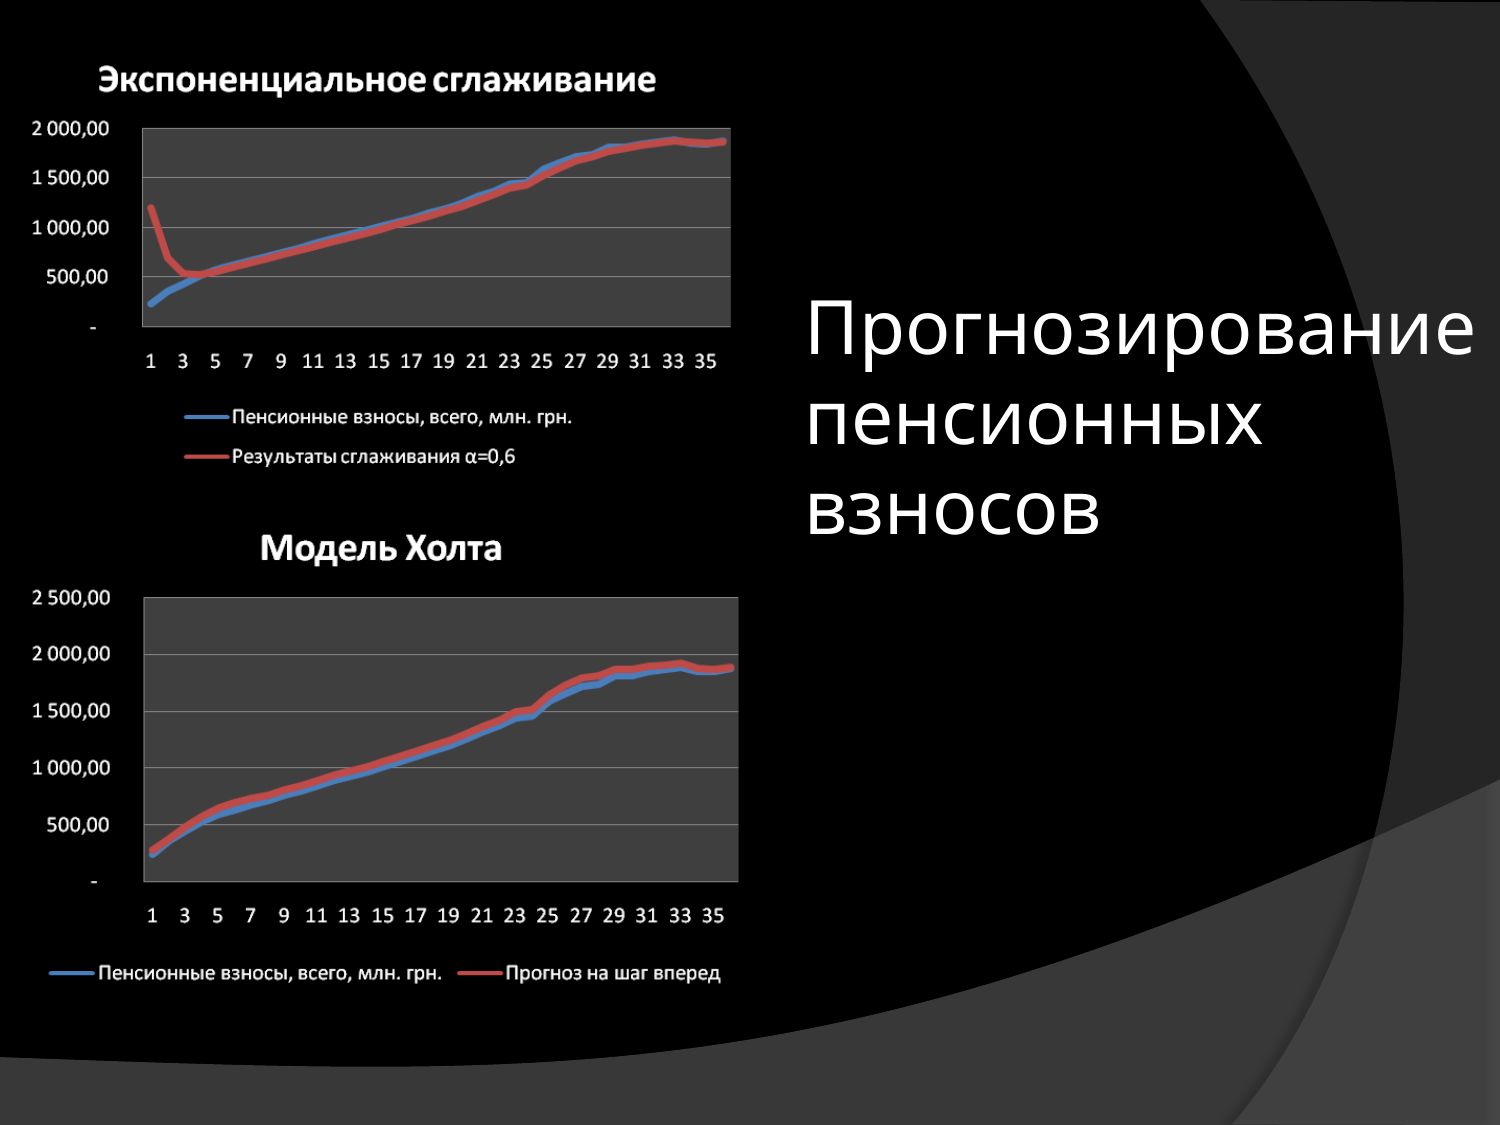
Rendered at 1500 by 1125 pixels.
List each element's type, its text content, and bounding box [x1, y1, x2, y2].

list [0, 503, 765, 1009]
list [0, 34, 757, 489]
title Прогнозирование пенсионных взносов [796, 45, 1500, 786]
